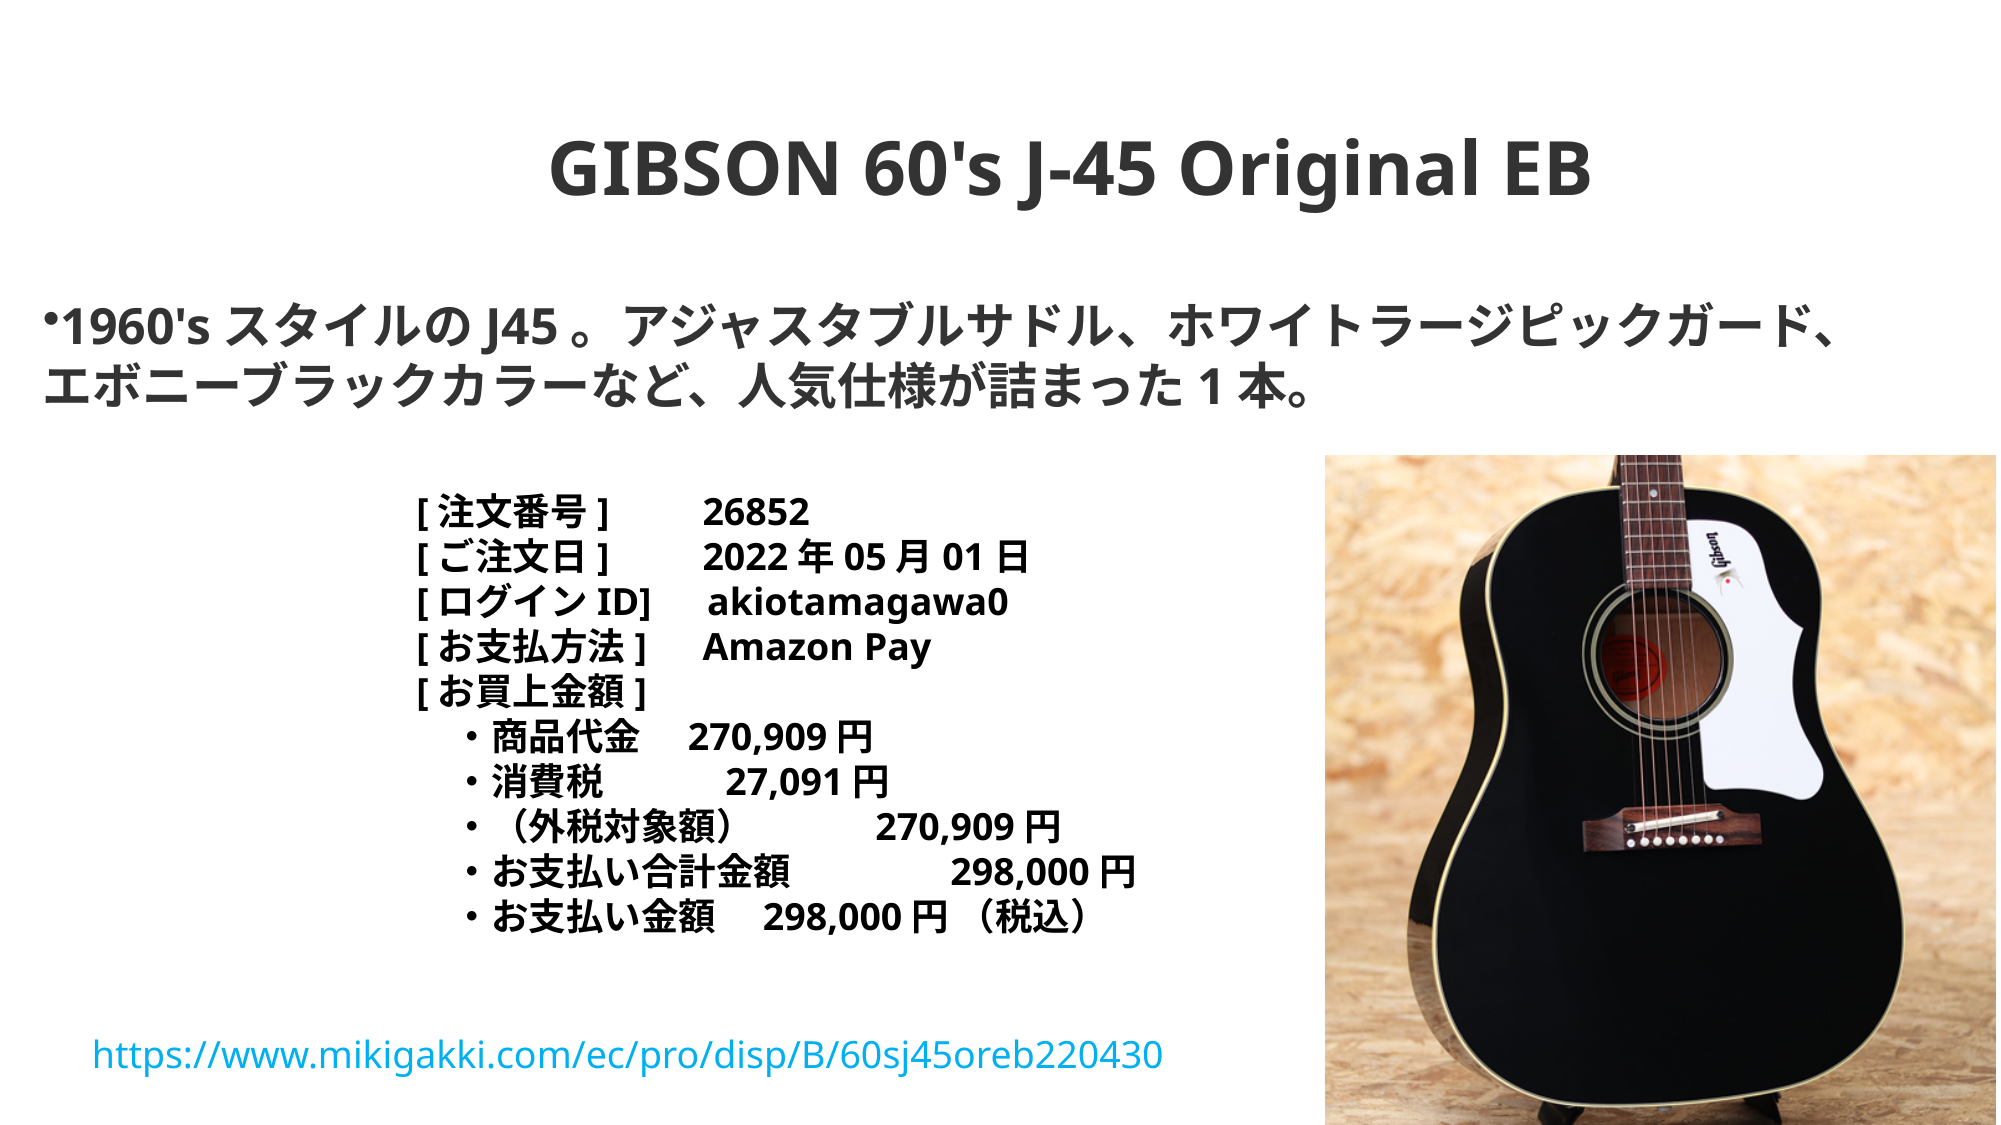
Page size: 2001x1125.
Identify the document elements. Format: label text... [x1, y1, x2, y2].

text_box 1960'sスタイルのJ45。アジャスタブルサドル、ホワイトラージピックガード、エボニーブラックカラーなど、人気仕様が詰まった1本。 [28, 286, 1927, 482]
title GIBSON 60's J-45 Original EB [205, 33, 1938, 220]
picture [1325, 455, 1996, 1125]
text_box [注文番号] 26852 [ご注文日] 2022年05月01日 [ログインID] akiotamagawa0 [お支払方法] Amazon Pay [お買上金額] ・商品代金 270,909円 ・消費税 27,091円 ・（外税対象額） 270,909円 ・お支払い合計金額 298,000円 ・お支払い金額 298,000円 （税込） [401, 480, 1325, 946]
text_box https://www.mikigakki.com/ec/pro/disp/B/60sj45oreb220430 [77, 1023, 1325, 1084]
